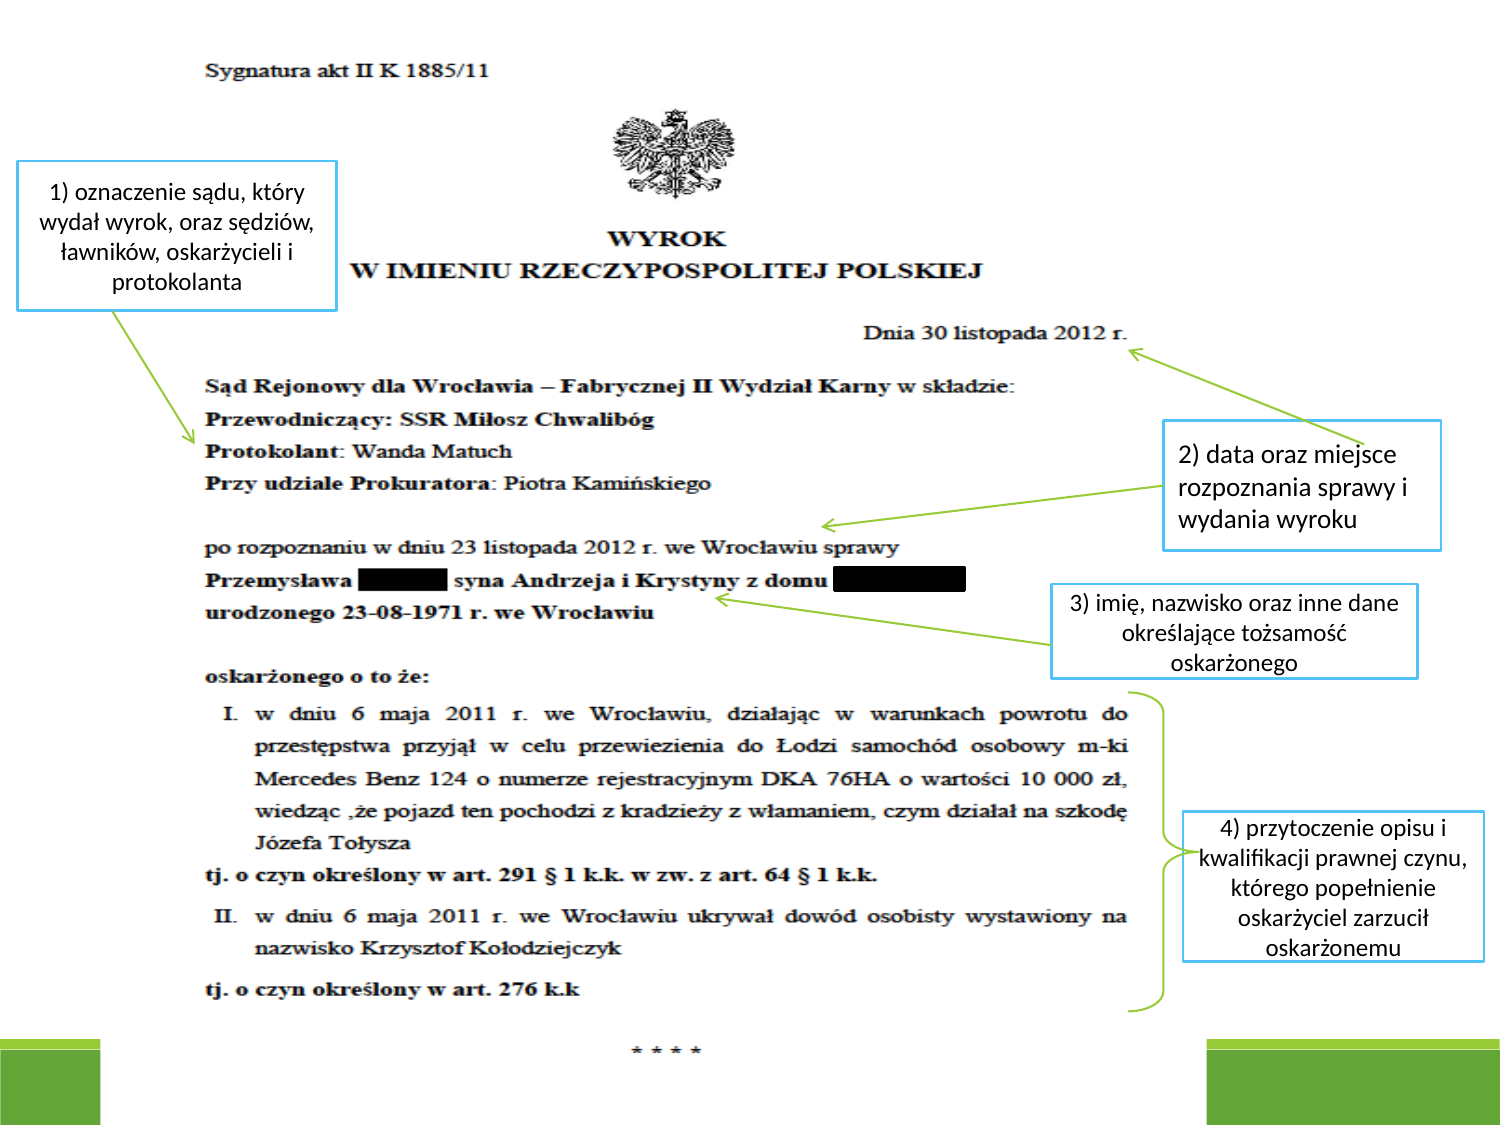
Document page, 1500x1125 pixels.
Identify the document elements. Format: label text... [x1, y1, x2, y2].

text_box 3) imię, nazwisko oraz inne dane określające tożsamość oskarżonego [1214, 583, 1419, 680]
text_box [820, 485, 1164, 528]
text_box 2) data oraz miejsce rozpoznania sprawy i wydania wyroku [1214, 419, 1442, 552]
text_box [99, 4, 1208, 1125]
text_box 4) przytoczenie opisu i kwalifikacji prawnej czynu, którego popełnienie oskarżyciel zarzucił oskarżonemu [1214, 810, 1485, 963]
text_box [1127, 349, 1365, 445]
text_box 1) oznaczenie sądu, który wydał wyrok, oraz sędziów, ławników, oskarżycieli i protokolanta [16, 160, 97, 312]
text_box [713, 597, 1052, 646]
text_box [111, 310, 196, 445]
